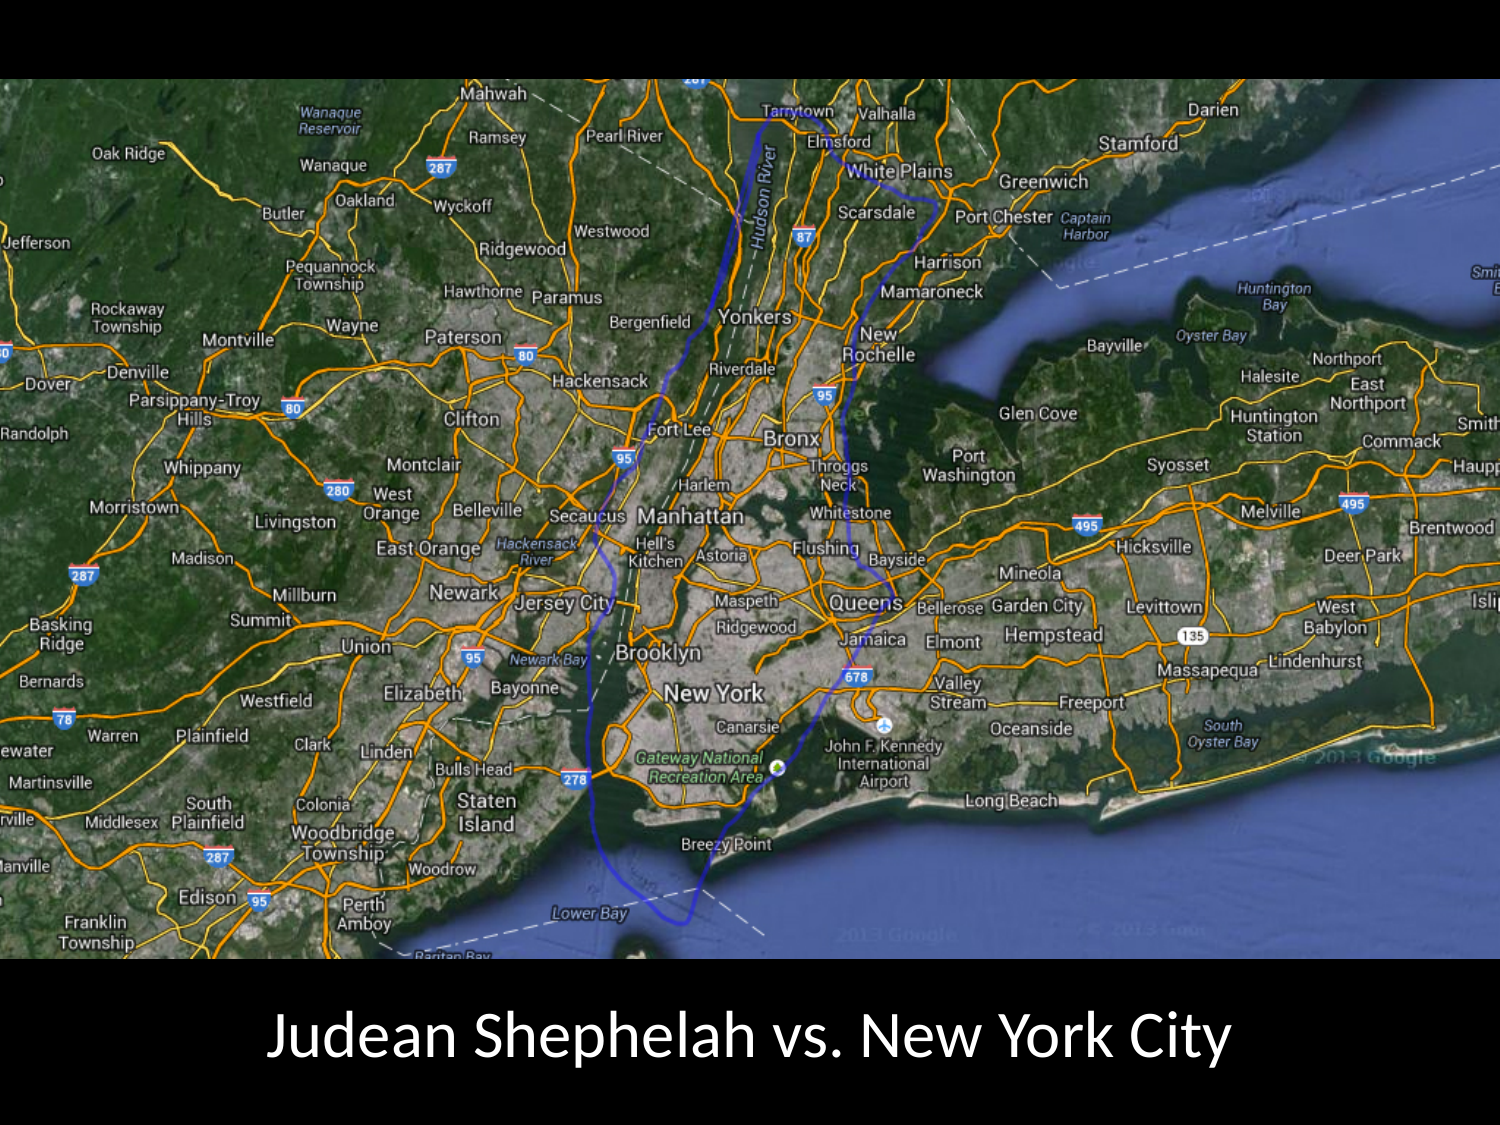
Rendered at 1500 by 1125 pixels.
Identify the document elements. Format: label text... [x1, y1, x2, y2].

title Judean Shephelah vs. New York City [0, 966, 1500, 1125]
picture [0, 79, 1500, 959]
